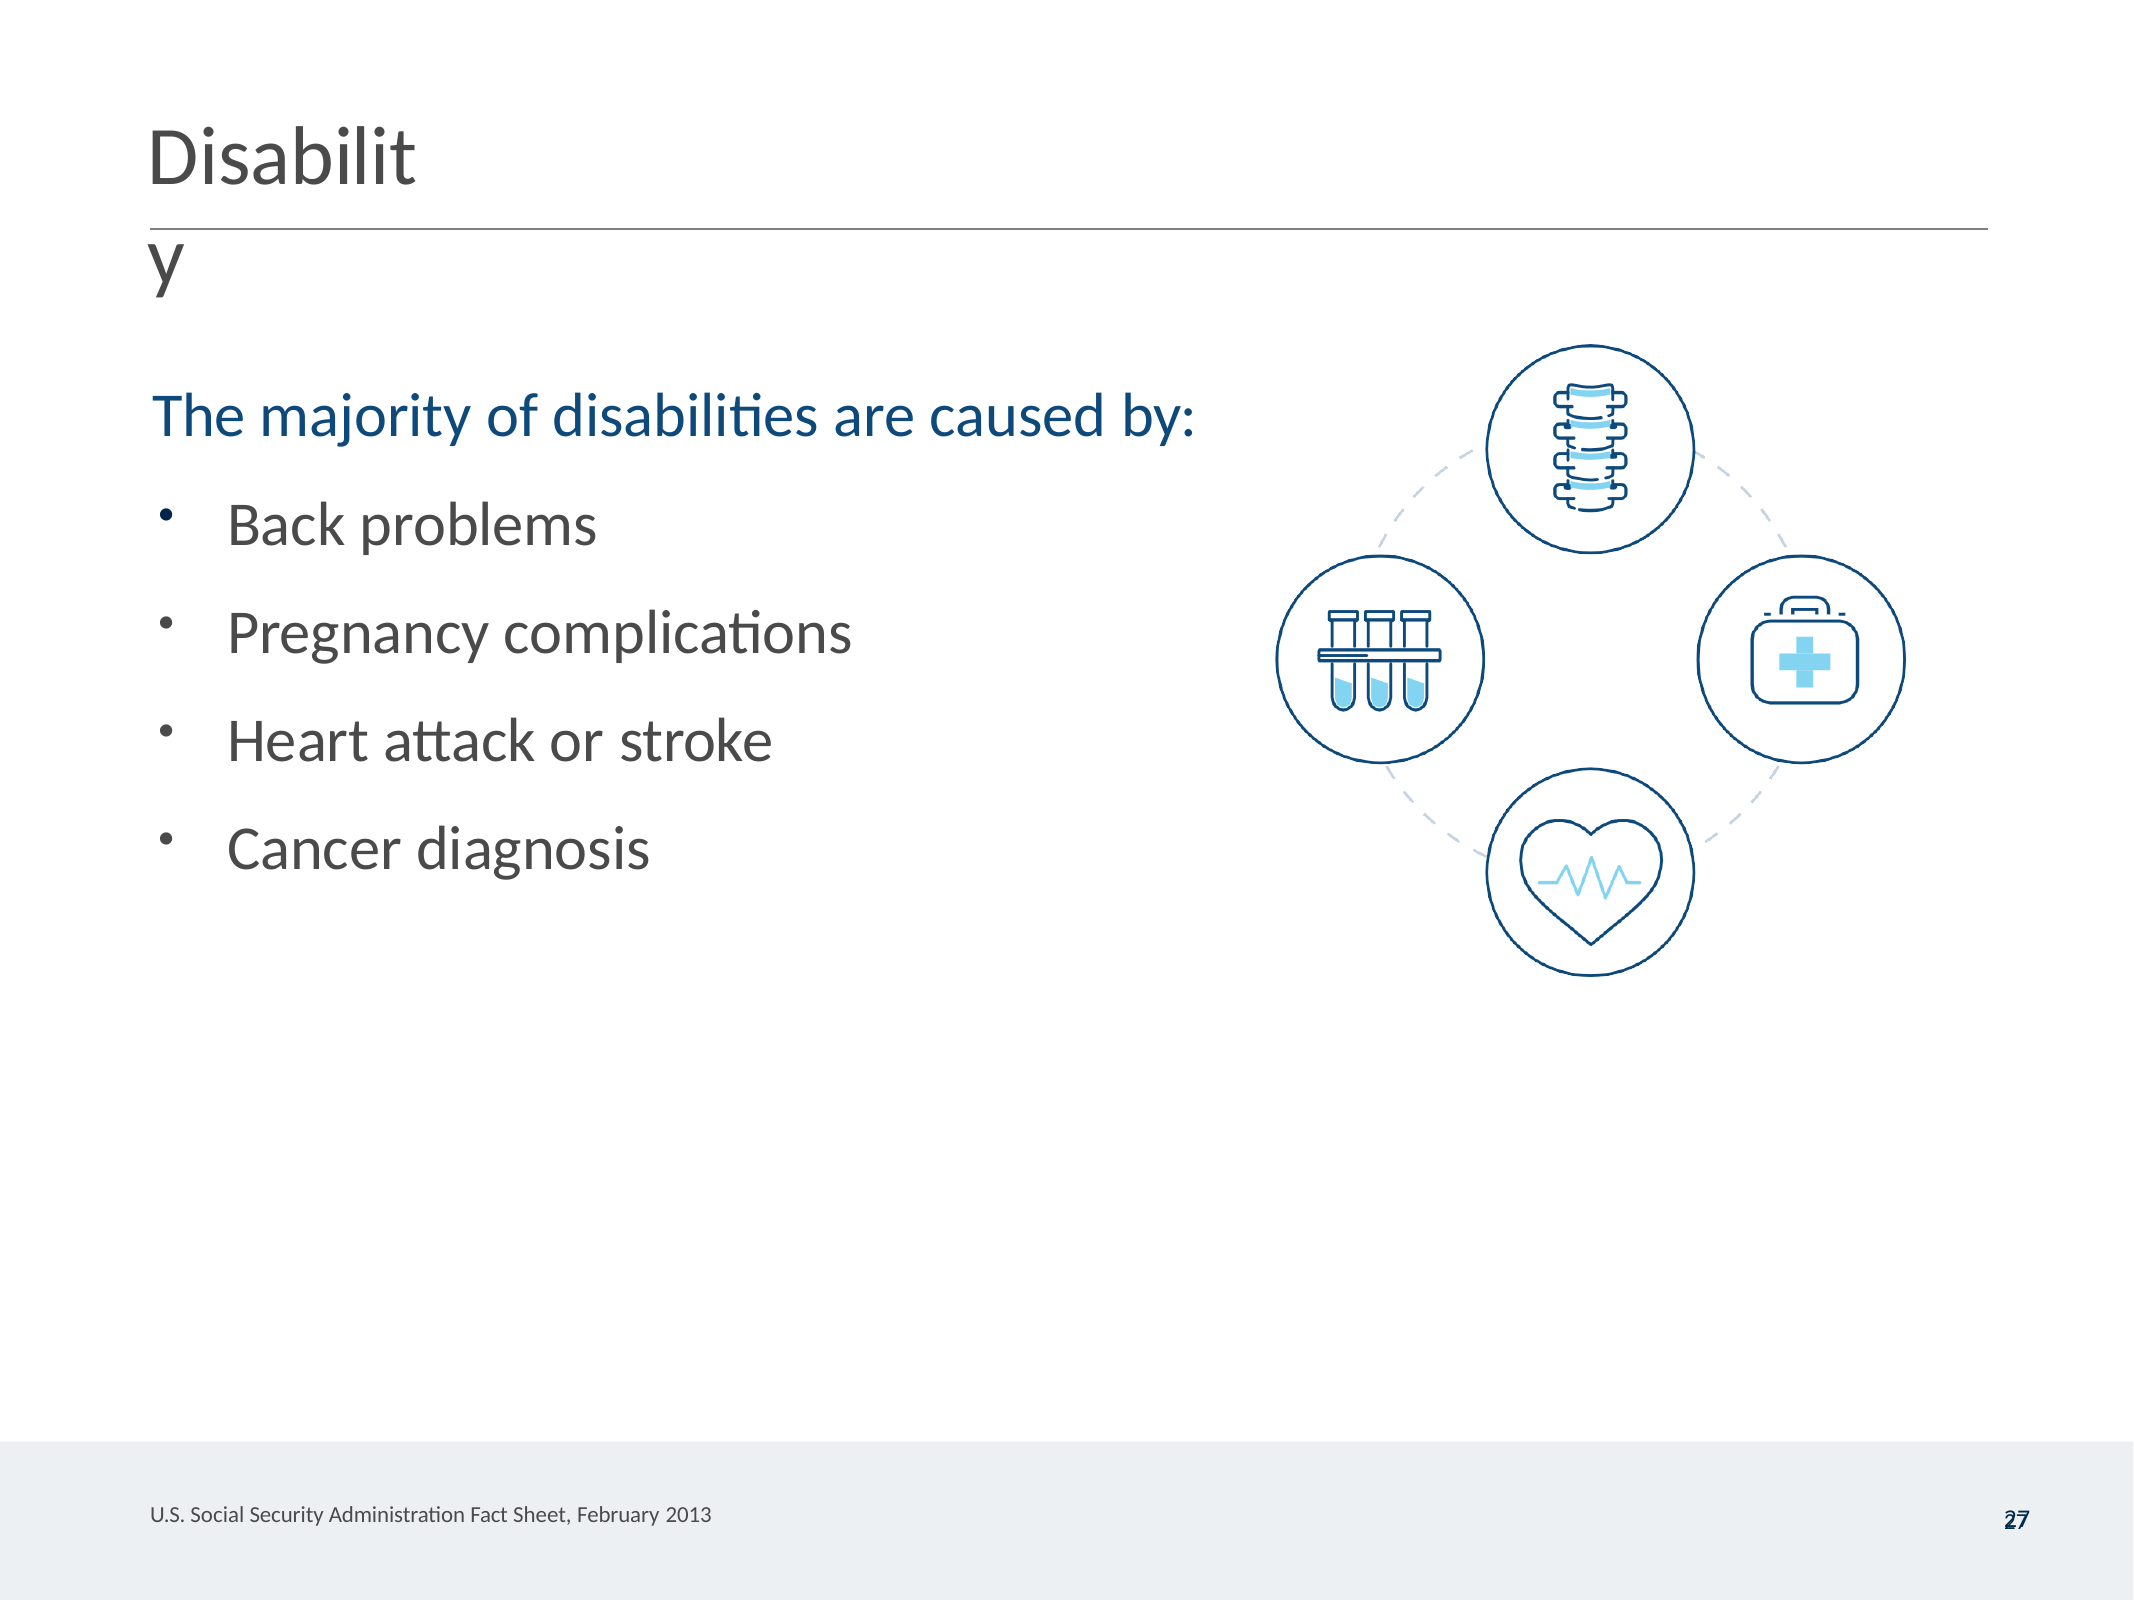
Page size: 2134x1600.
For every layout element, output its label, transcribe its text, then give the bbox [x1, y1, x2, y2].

title Disability [145, 99, 454, 369]
text_box [1275, 344, 1906, 977]
text_box U.S. Social Security Administration Fact Sheet, February 2013 [147, 1496, 730, 1528]
text_box The majority of disabilities are caused by: Back problems Pregnancy complications Heart attack or stroke Cancer diagnosis [149, 338, 1199, 883]
slide_number 27 [2000, 1504, 2034, 1537]
